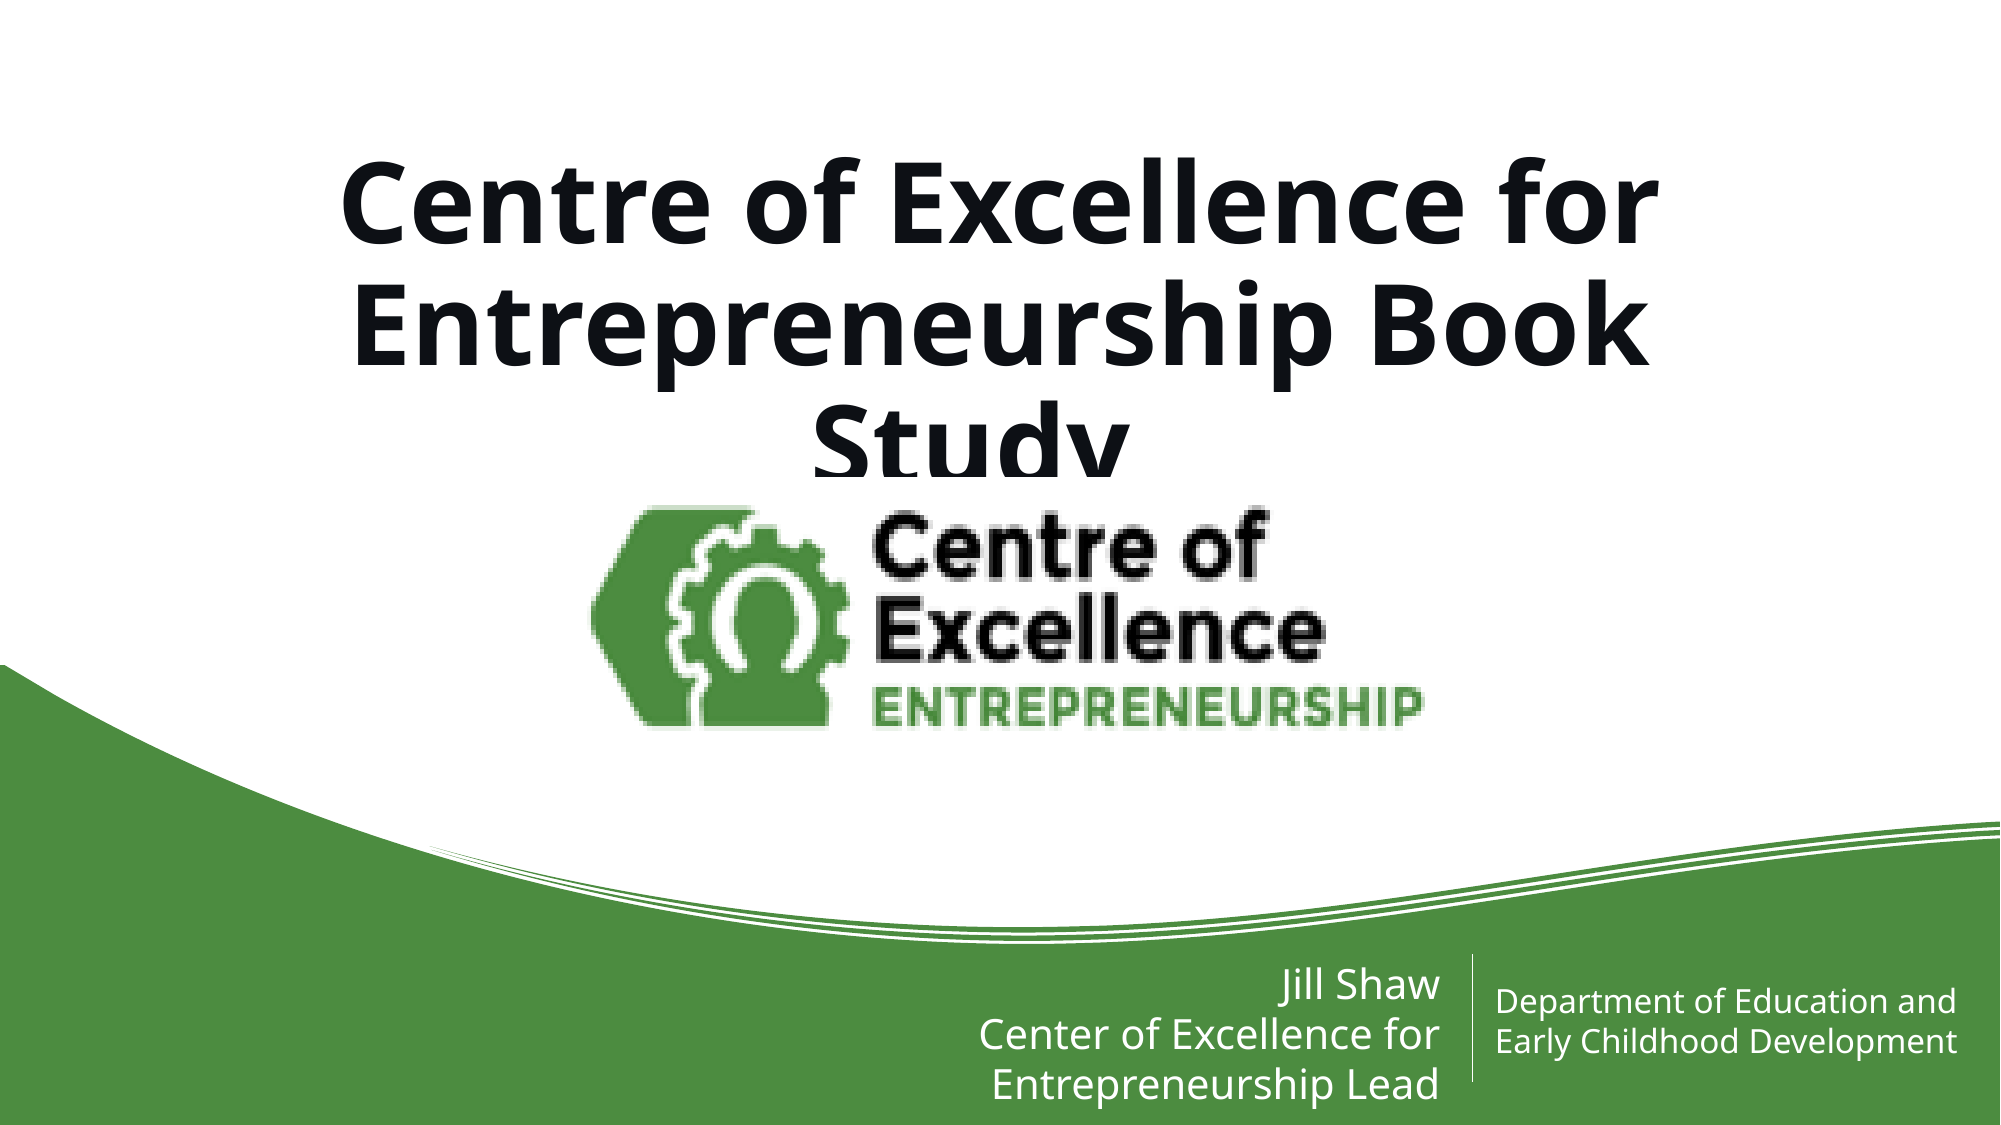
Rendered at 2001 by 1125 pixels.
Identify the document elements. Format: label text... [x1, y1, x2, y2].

picture [488, 477, 1512, 779]
text_box Department of Education and Early Childhood Development [1474, 969, 1981, 1098]
text_box Jill Shaw Center of Excellence for Entrepreneurship Lead [834, 950, 1456, 1116]
title Centre of Excellence for Entrepreneurship Book Study [224, 287, 1776, 481]
text_box [0, 665, 2000, 1125]
